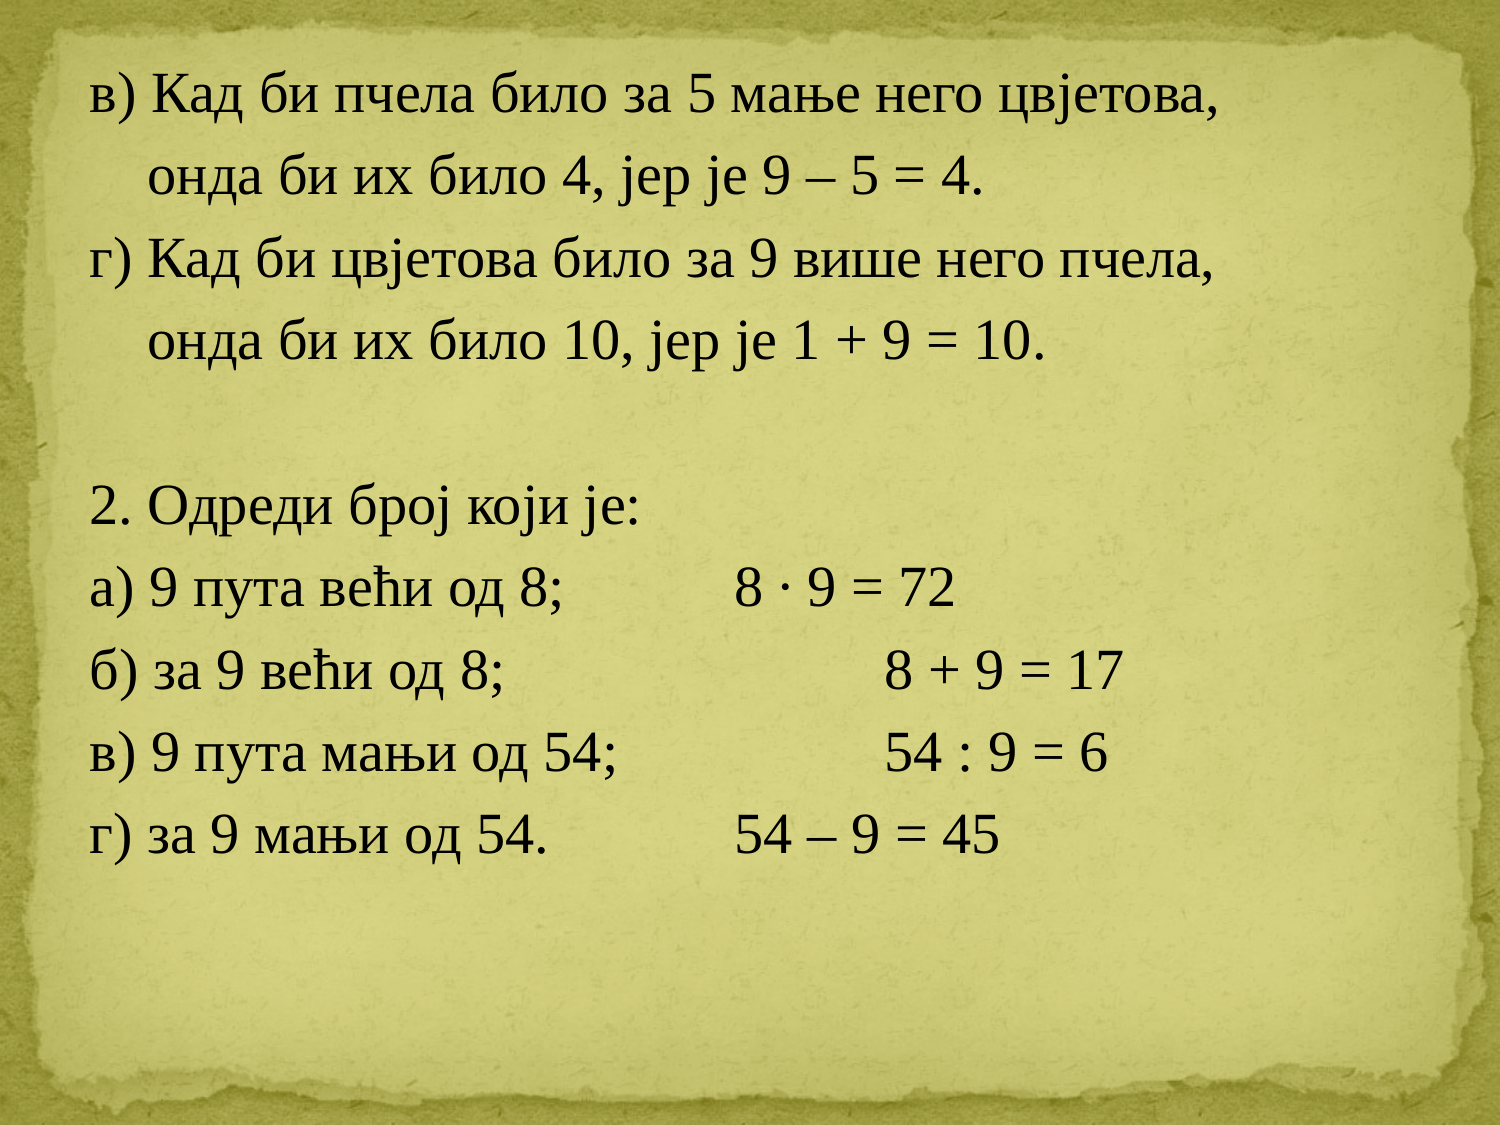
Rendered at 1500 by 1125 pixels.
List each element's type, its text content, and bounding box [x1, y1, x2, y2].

list в) Кад би пчела било за 5 мање него цвјетова, онда би их било 4, јер је 9 – 5 = 4. г) Кад би цвјетова било за 9 више него пчела, онда би их било 10, јер је 1 + 9 = 10. 2. Одреди број који је: а) 9 пута већи од 8; 8 ∙ 9 = 72 б) за 9 већи од 8; 8 + 9 = 17 в) 9 пута мањи од 54; 54 : 9 = 6 г) за 9 мањи од 54. 54 – 9 = 45 [75, 46, 1425, 1000]
